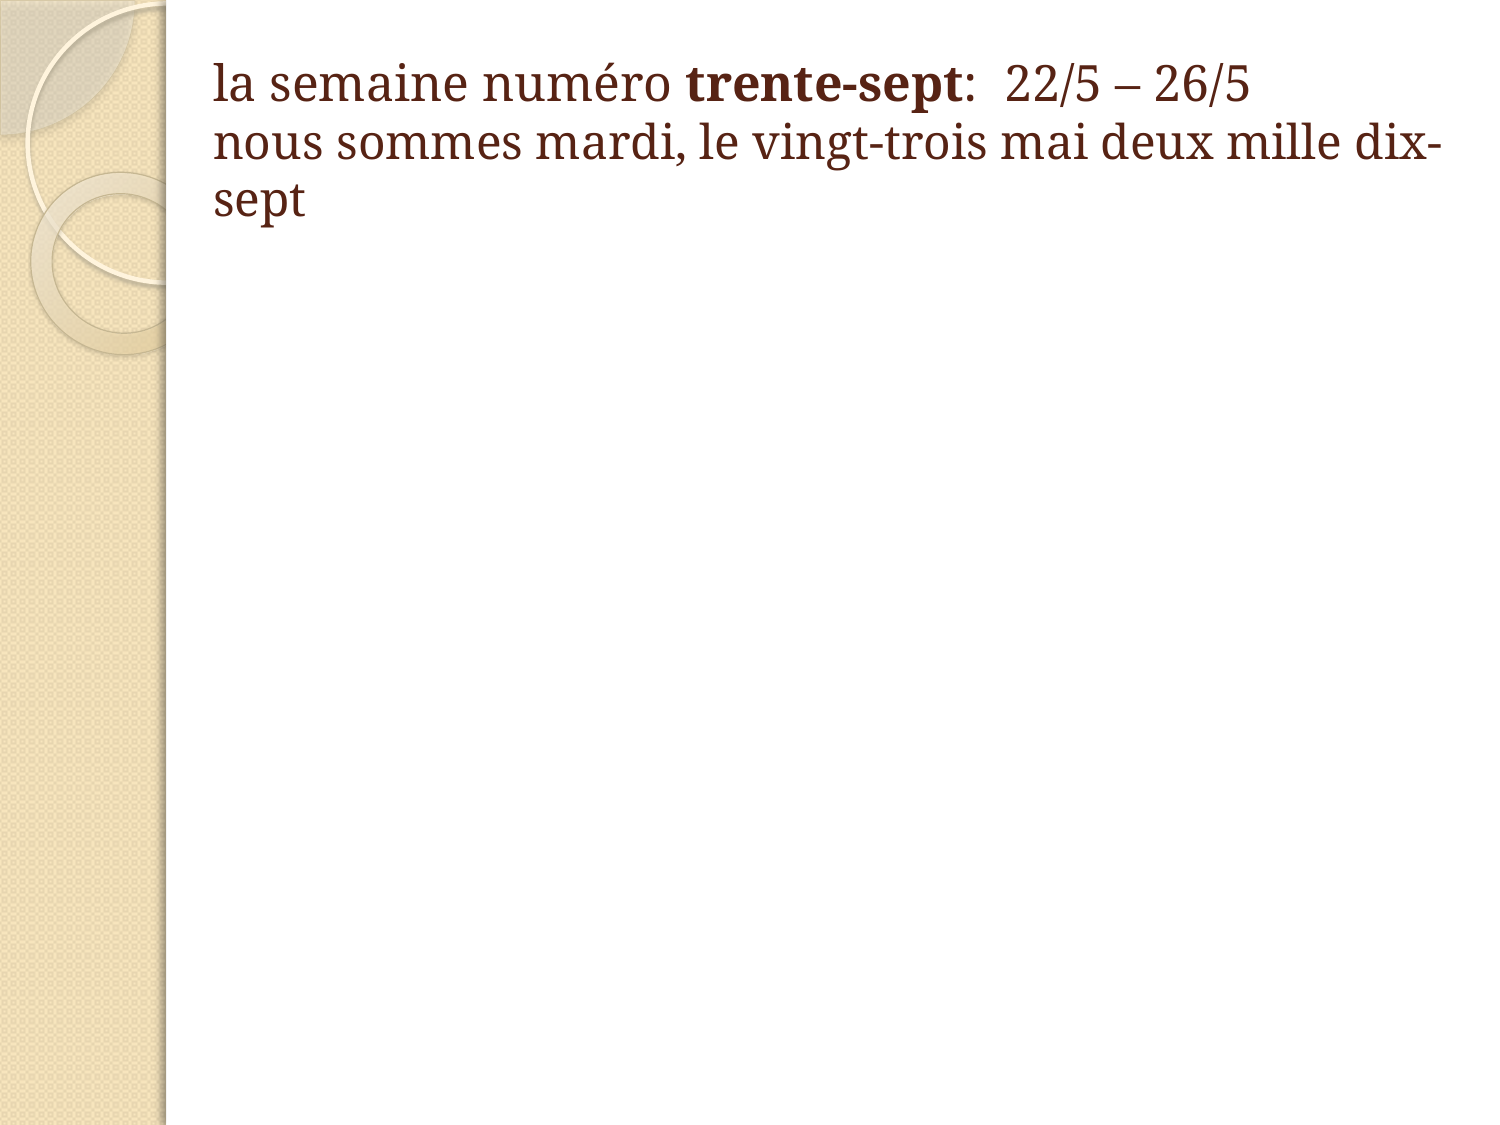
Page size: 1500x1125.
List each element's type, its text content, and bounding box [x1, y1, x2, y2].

title la semaine numéro trente-sept: 22/5 – 26/5 nous sommes mardi, le vingt-trois mai deux mille dix-sept [198, 45, 1466, 233]
